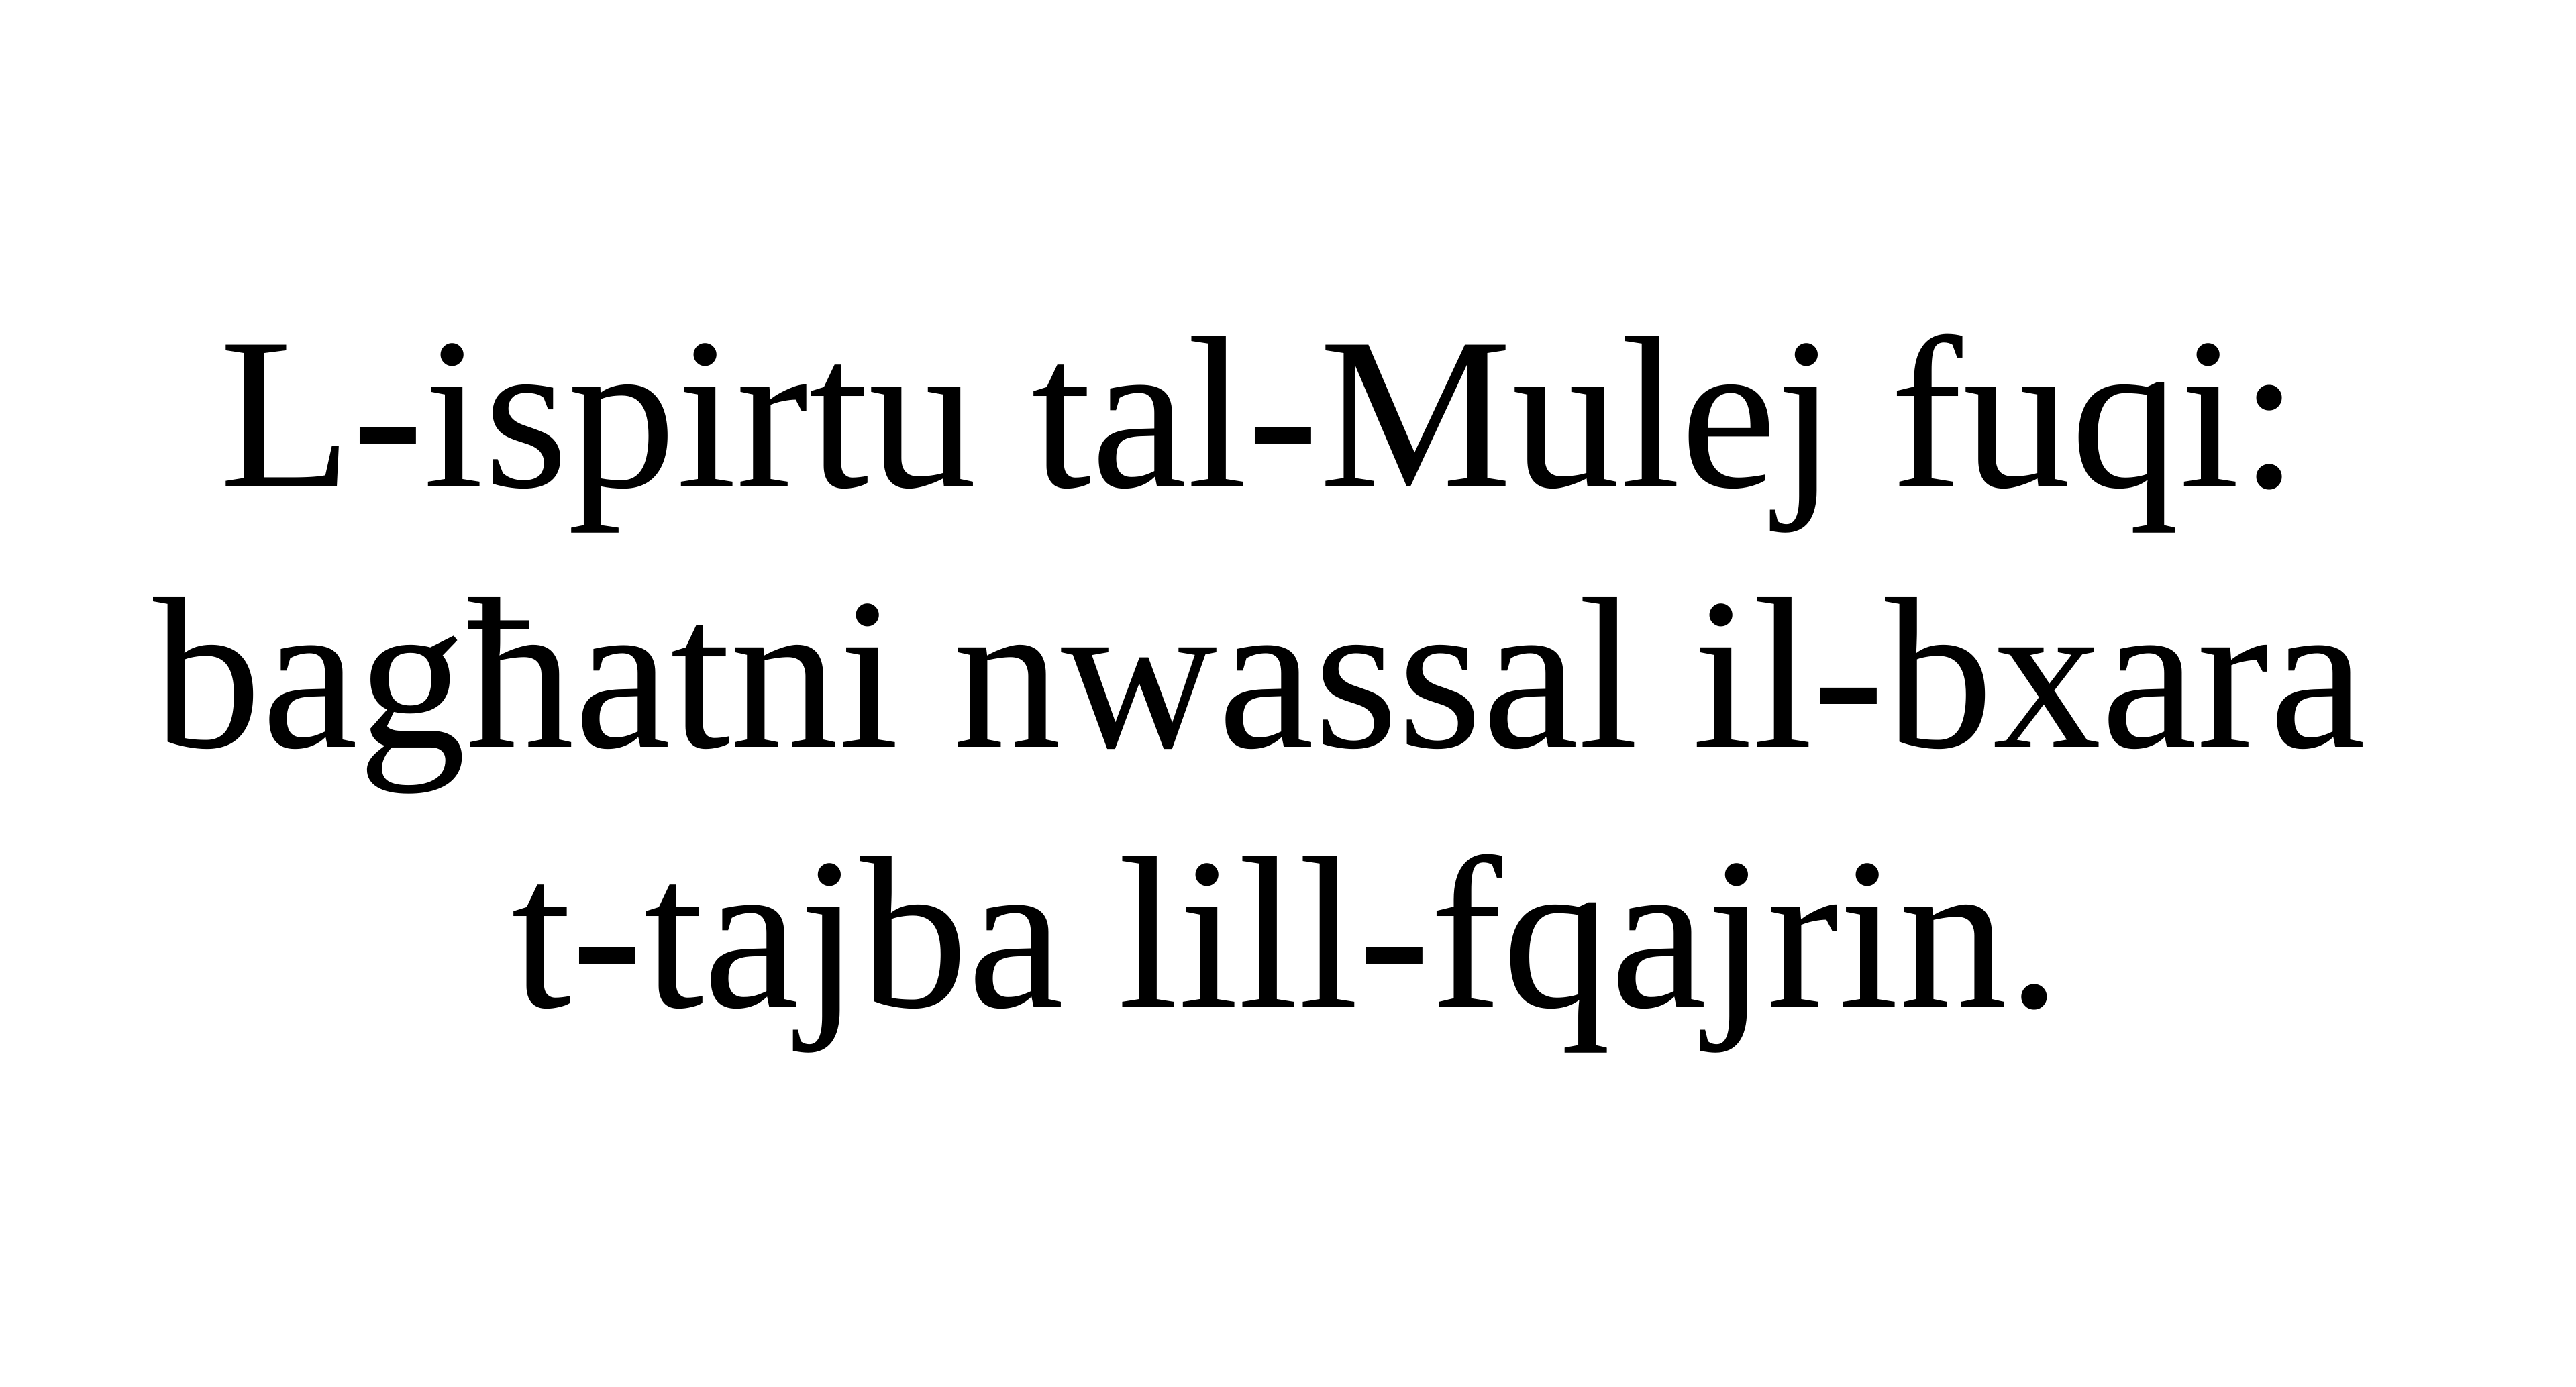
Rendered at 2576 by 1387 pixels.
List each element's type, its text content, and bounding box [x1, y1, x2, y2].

text_box L-ispirtu tal-Mulej fuqi: bagħatni nwassal il-bxara t-tajba lill-fqajrin. [0, 265, 2576, 1056]
